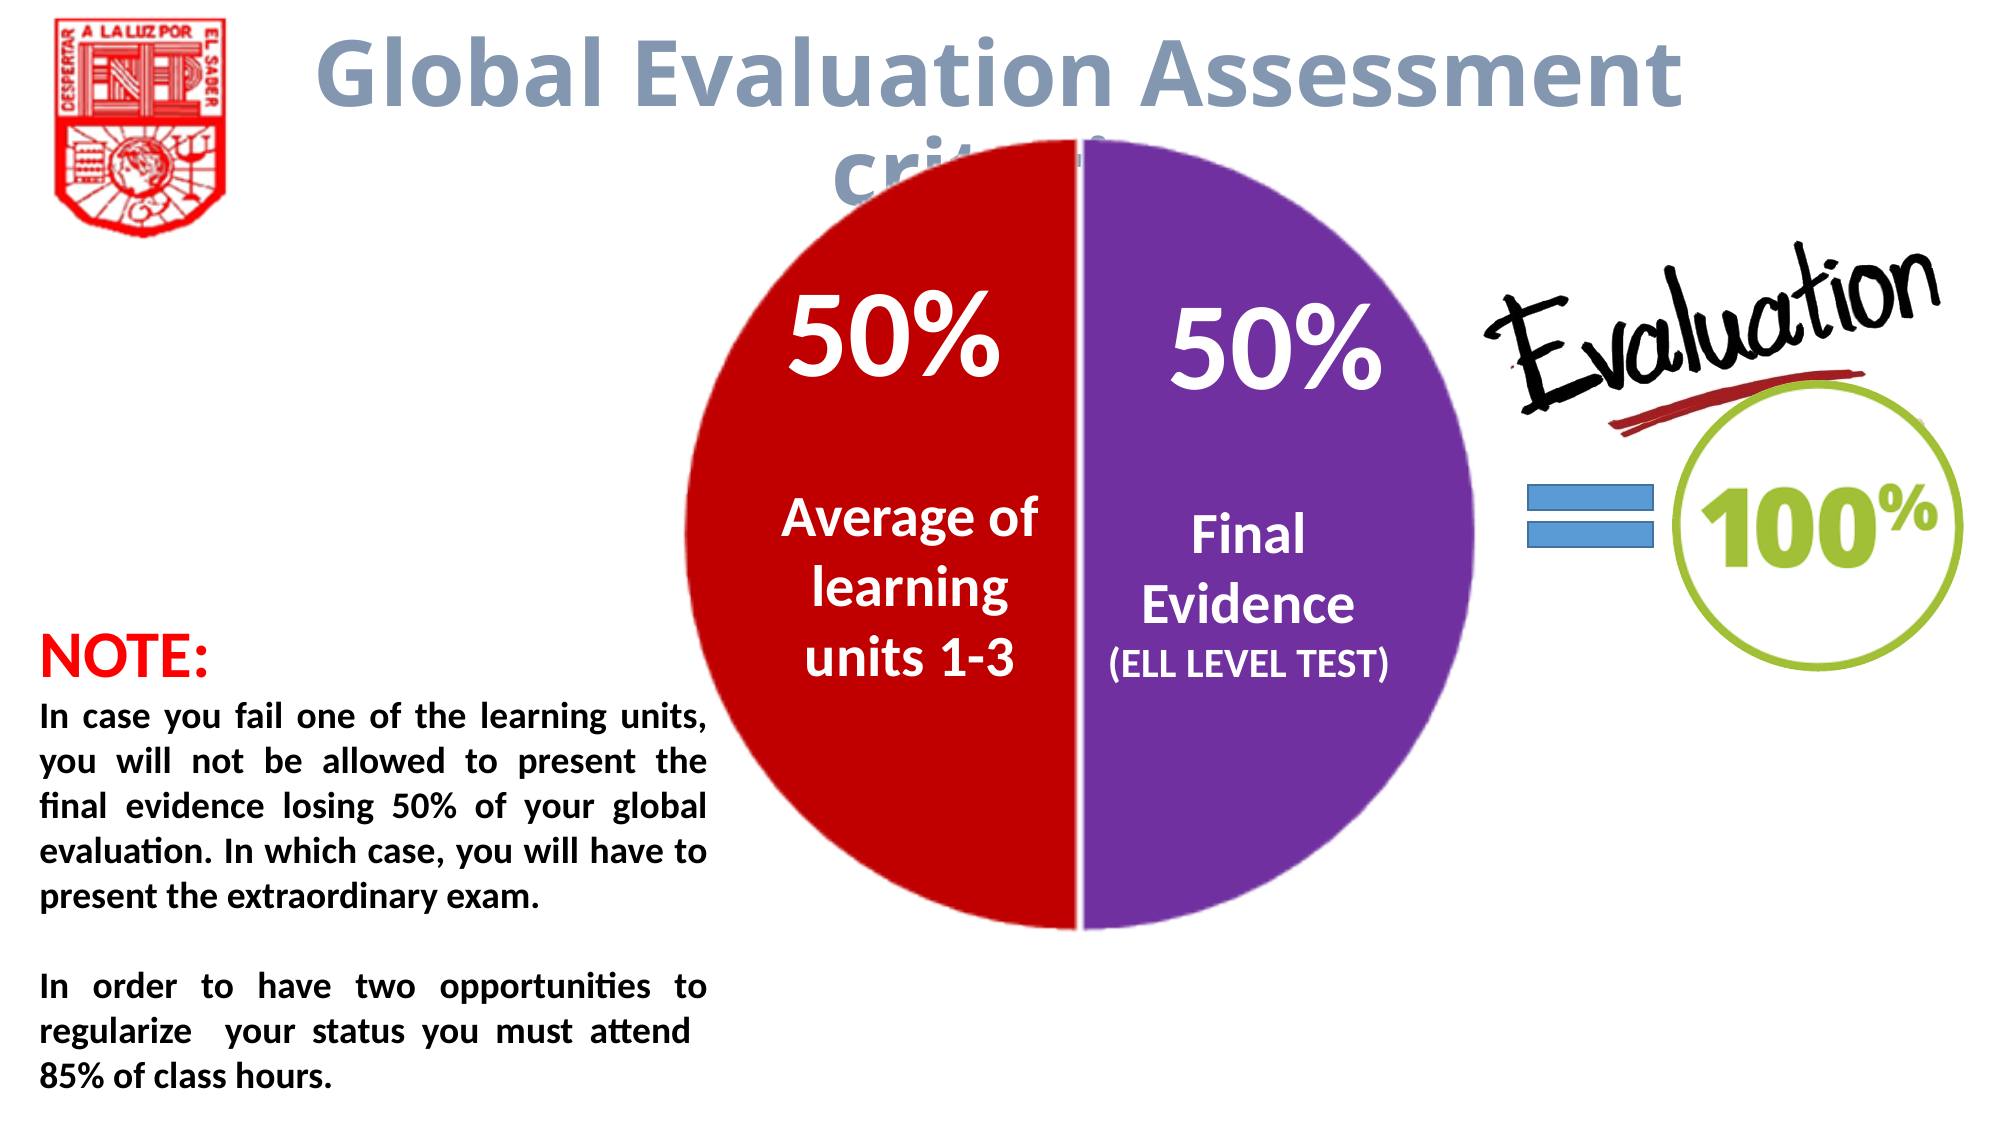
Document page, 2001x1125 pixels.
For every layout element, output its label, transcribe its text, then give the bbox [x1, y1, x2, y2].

picture [340, 91, 1818, 979]
text_box NOTE: In case you fail one of the learning units, you will not be allowed to present the final evidence losing 50% of your global evaluation. In which case, you will have to present the extraordinary exam. In order to have two opportunities to regularize your status you must attend 85% of class hours. [24, 603, 724, 1104]
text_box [1469, 198, 1967, 672]
text_box Global Evaluation Assessment criteria [241, 20, 1863, 238]
picture [42, 2, 241, 250]
